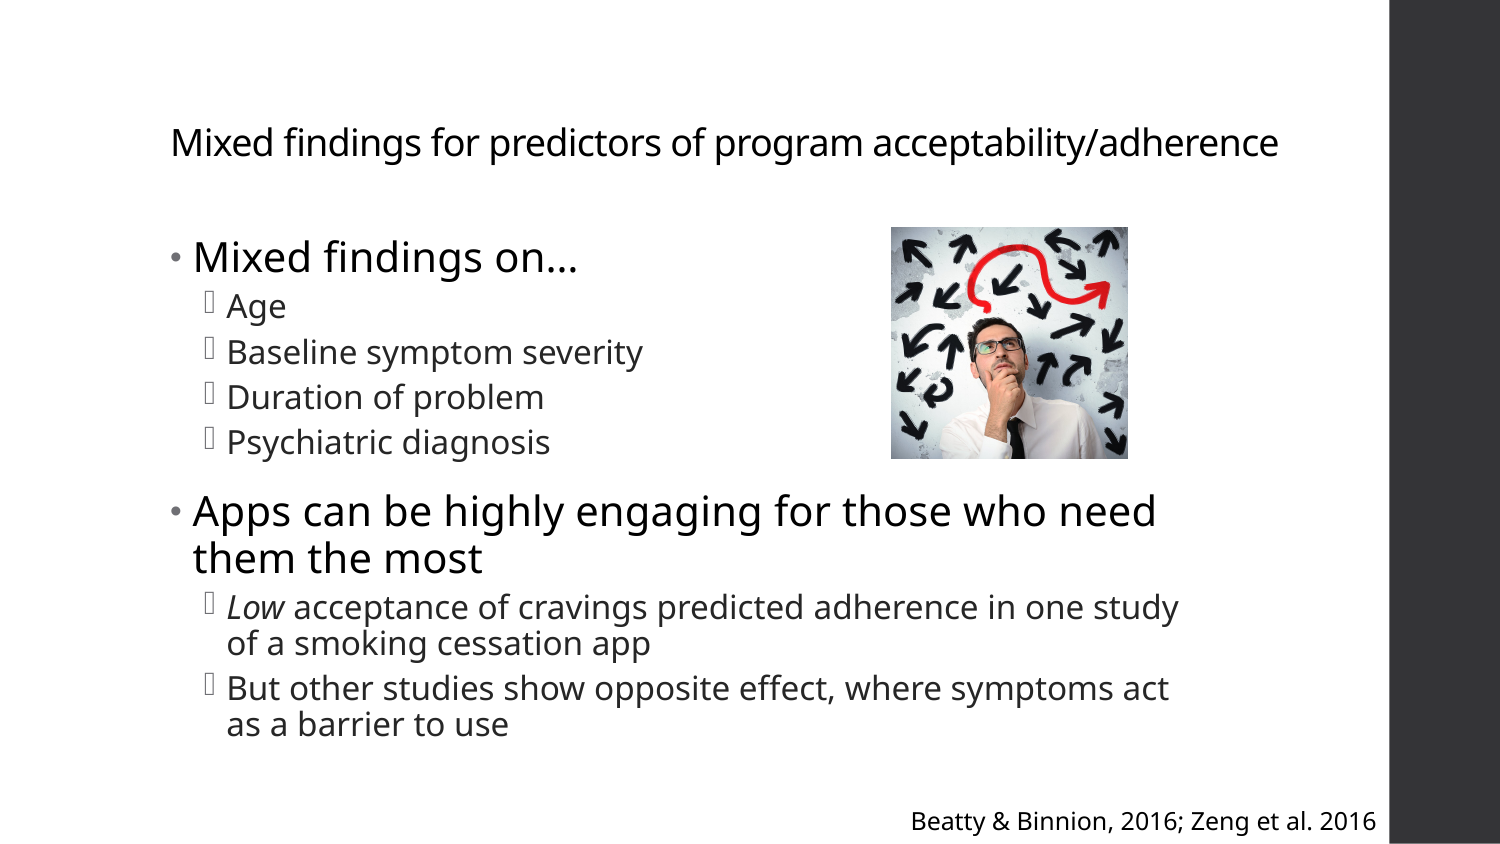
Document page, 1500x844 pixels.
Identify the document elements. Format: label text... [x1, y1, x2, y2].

title Mixed findings for predictors of program acceptability/adherence [155, 82, 1348, 173]
list Mixed findings on… Age Baseline symptom severity Duration of problem Psychiatric diagnosis Apps can be highly engaging for those who need them the most Low acceptance of cravings predicted adherence in one study of a smoking cessation app But other studies show opposite effect, where symptoms act as a barrier to use [155, 227, 1213, 844]
text_box Beatty & Binnion, 2016; Zeng et al. 2016 [895, 798, 1393, 843]
picture [891, 227, 1129, 460]
